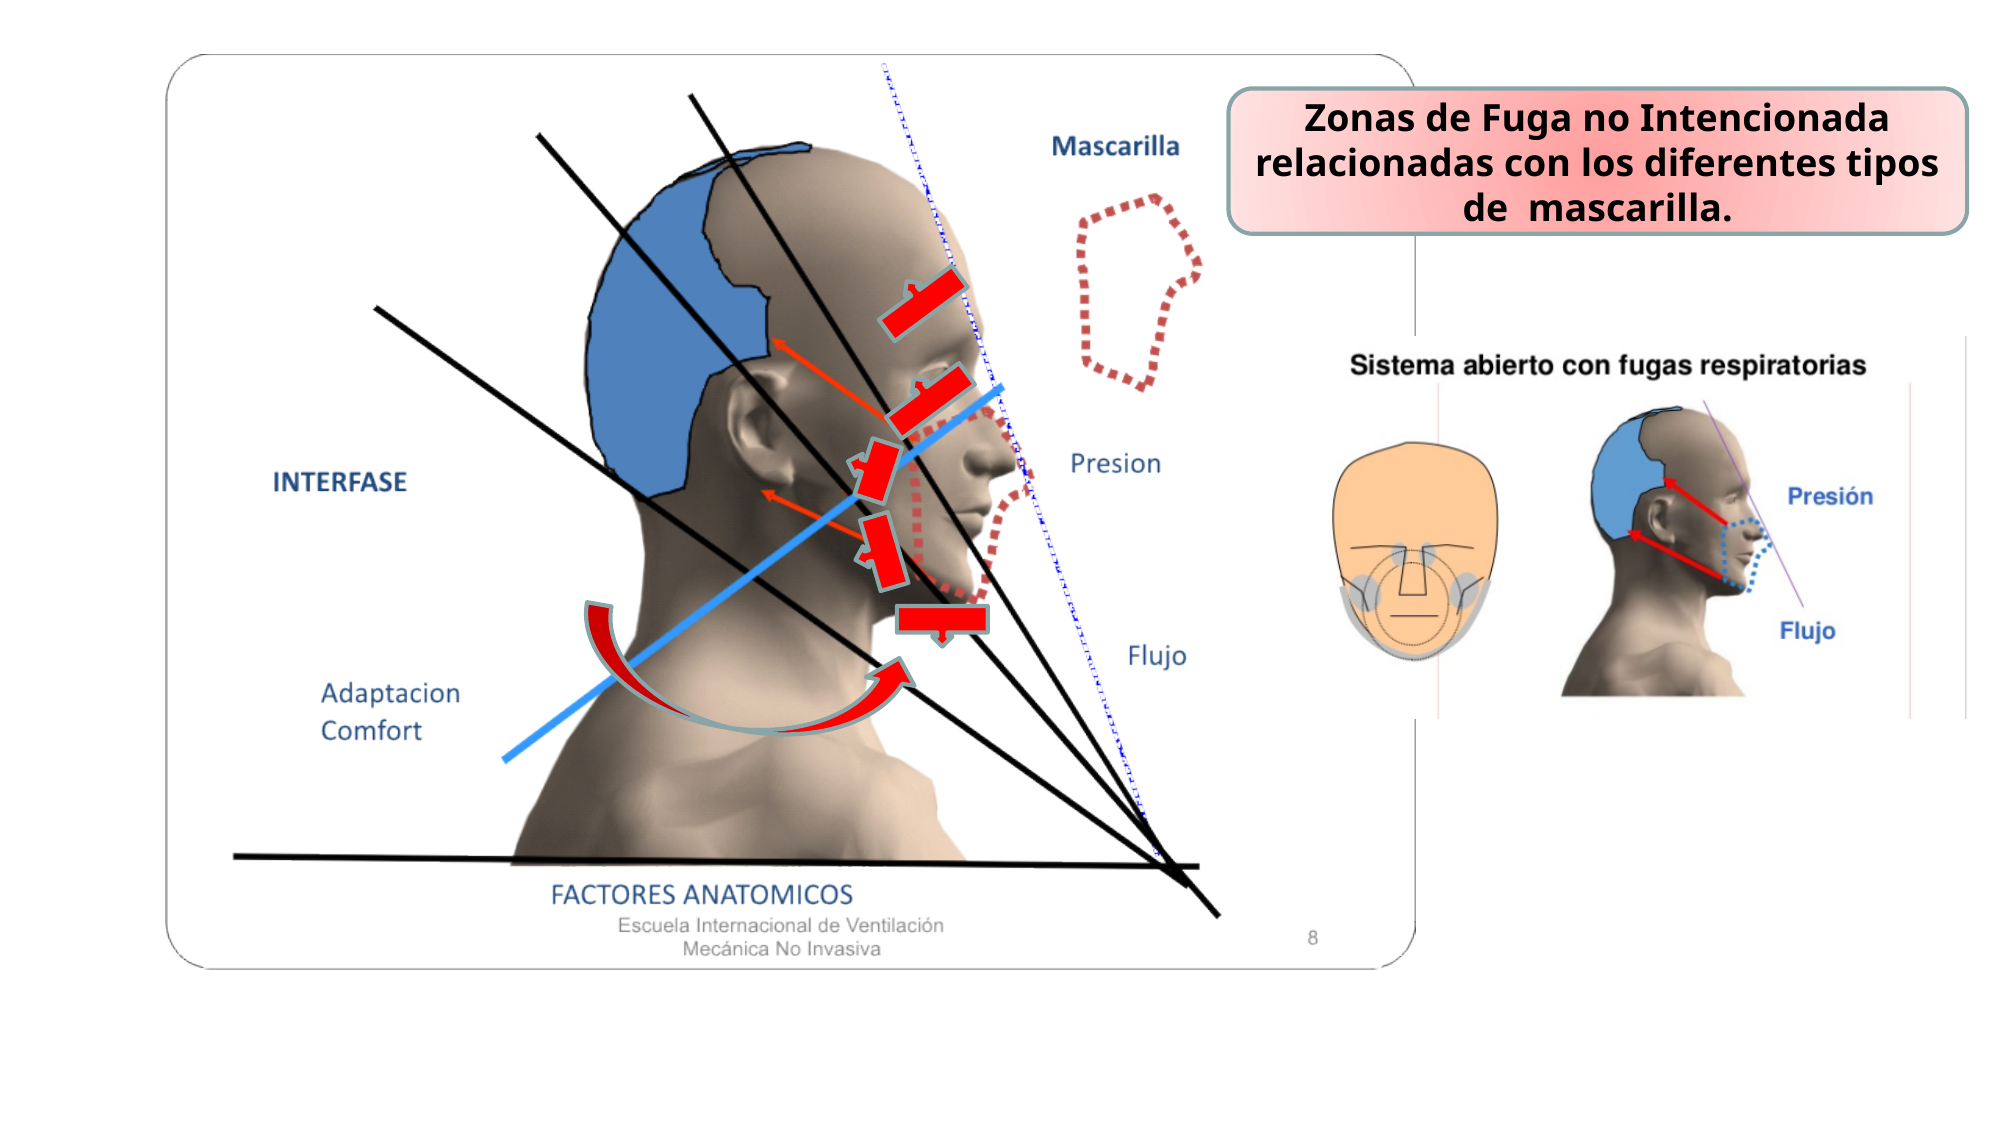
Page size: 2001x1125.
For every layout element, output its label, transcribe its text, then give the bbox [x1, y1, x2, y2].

text_box Zonas de Fuga no Intencionada relacionadas con los diferentes tipos de mascarilla. [1421, 86, 1970, 236]
picture [165, 54, 1968, 971]
